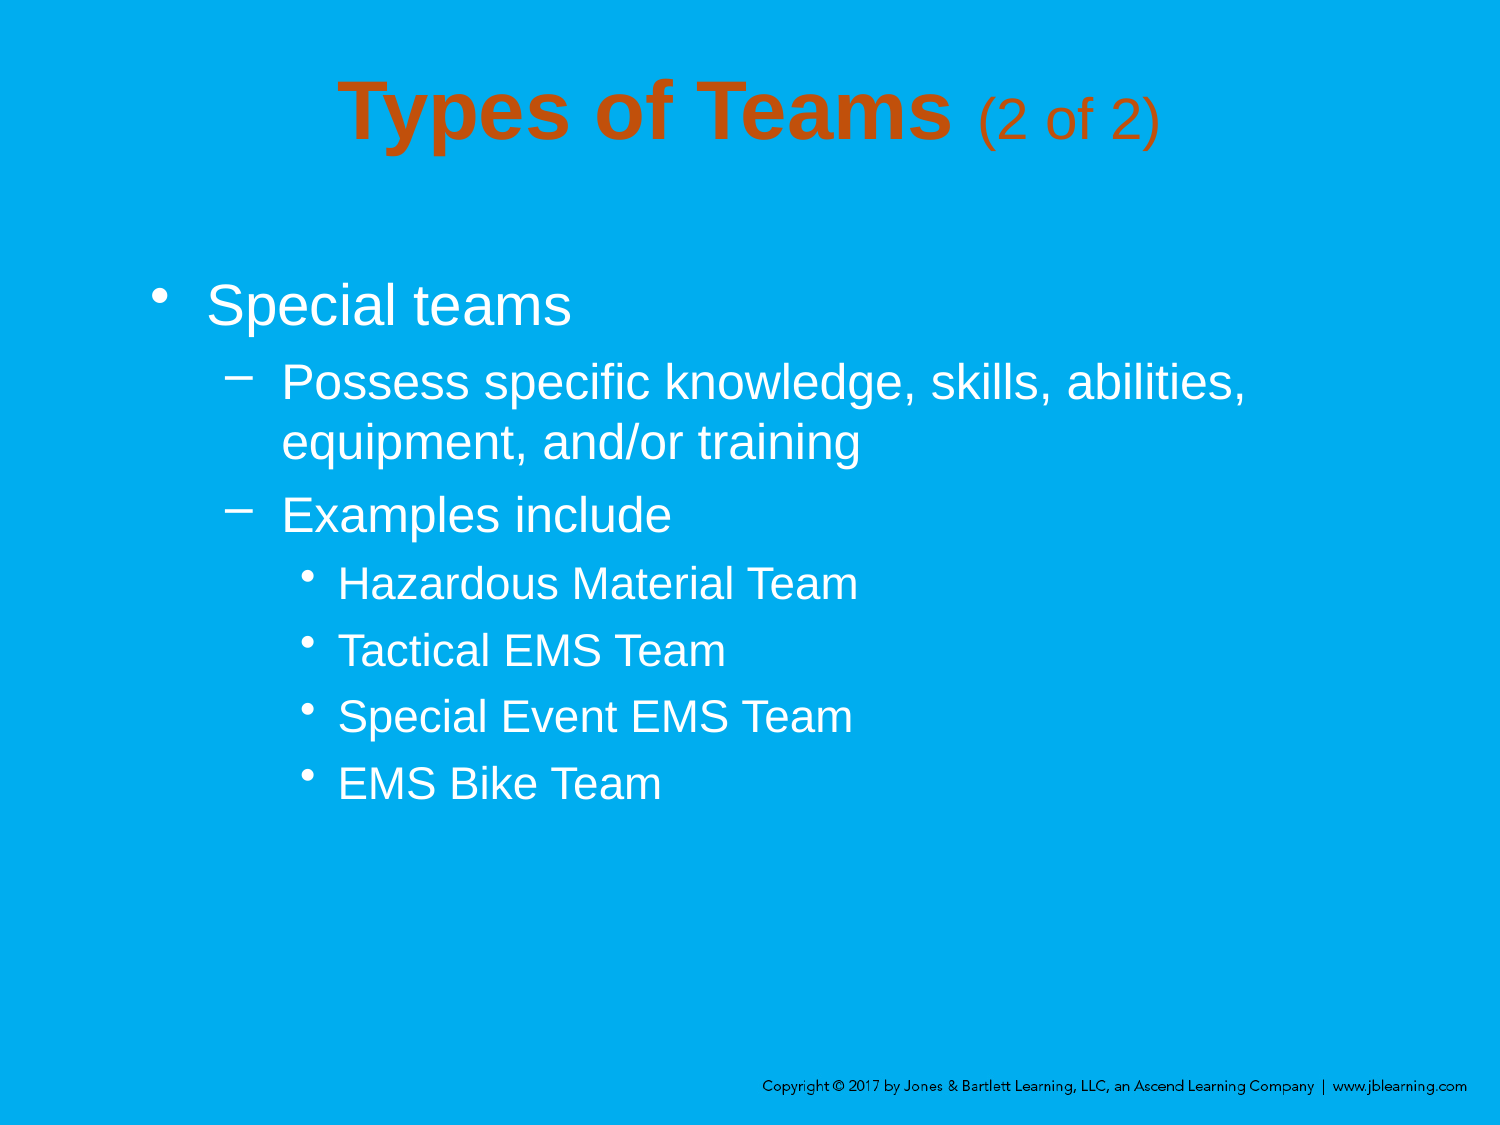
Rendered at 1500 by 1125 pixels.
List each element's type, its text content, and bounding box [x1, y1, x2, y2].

list Special teams Possess specific knowledge, skills, abilities, equipment, and/or training Examples include Hazardous Material Team Tactical EMS Team Special Event EMS Team EMS Bike Team [112, 237, 1388, 1025]
title Types of Teams (2 of 2) [112, 37, 1388, 188]
